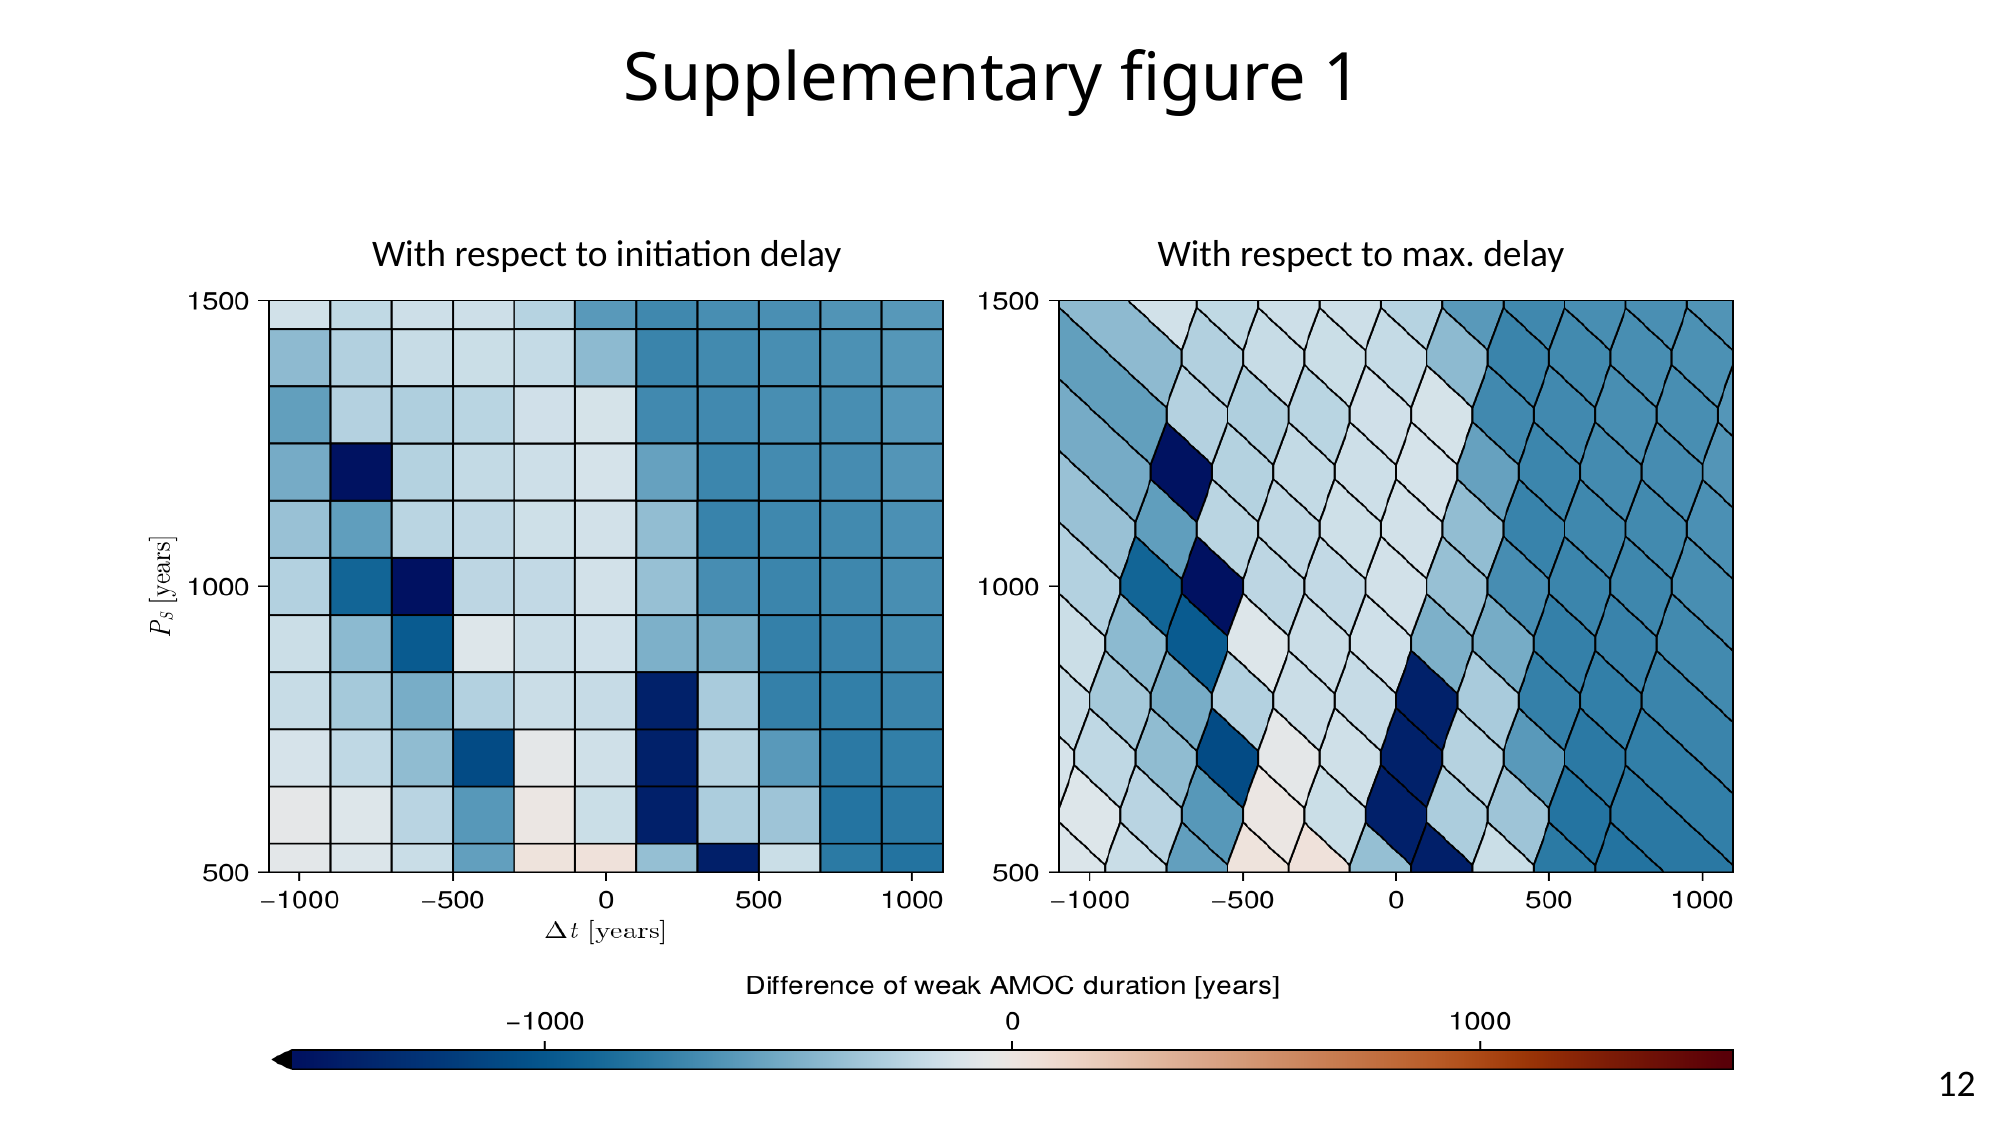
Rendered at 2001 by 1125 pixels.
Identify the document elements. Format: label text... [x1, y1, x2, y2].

text_box With respect to initiation delay [371, 229, 842, 273]
text_box 12 [1937, 1058, 1976, 1104]
picture [118, 274, 1764, 1095]
text_box With respect to max. delay [1157, 229, 1566, 273]
